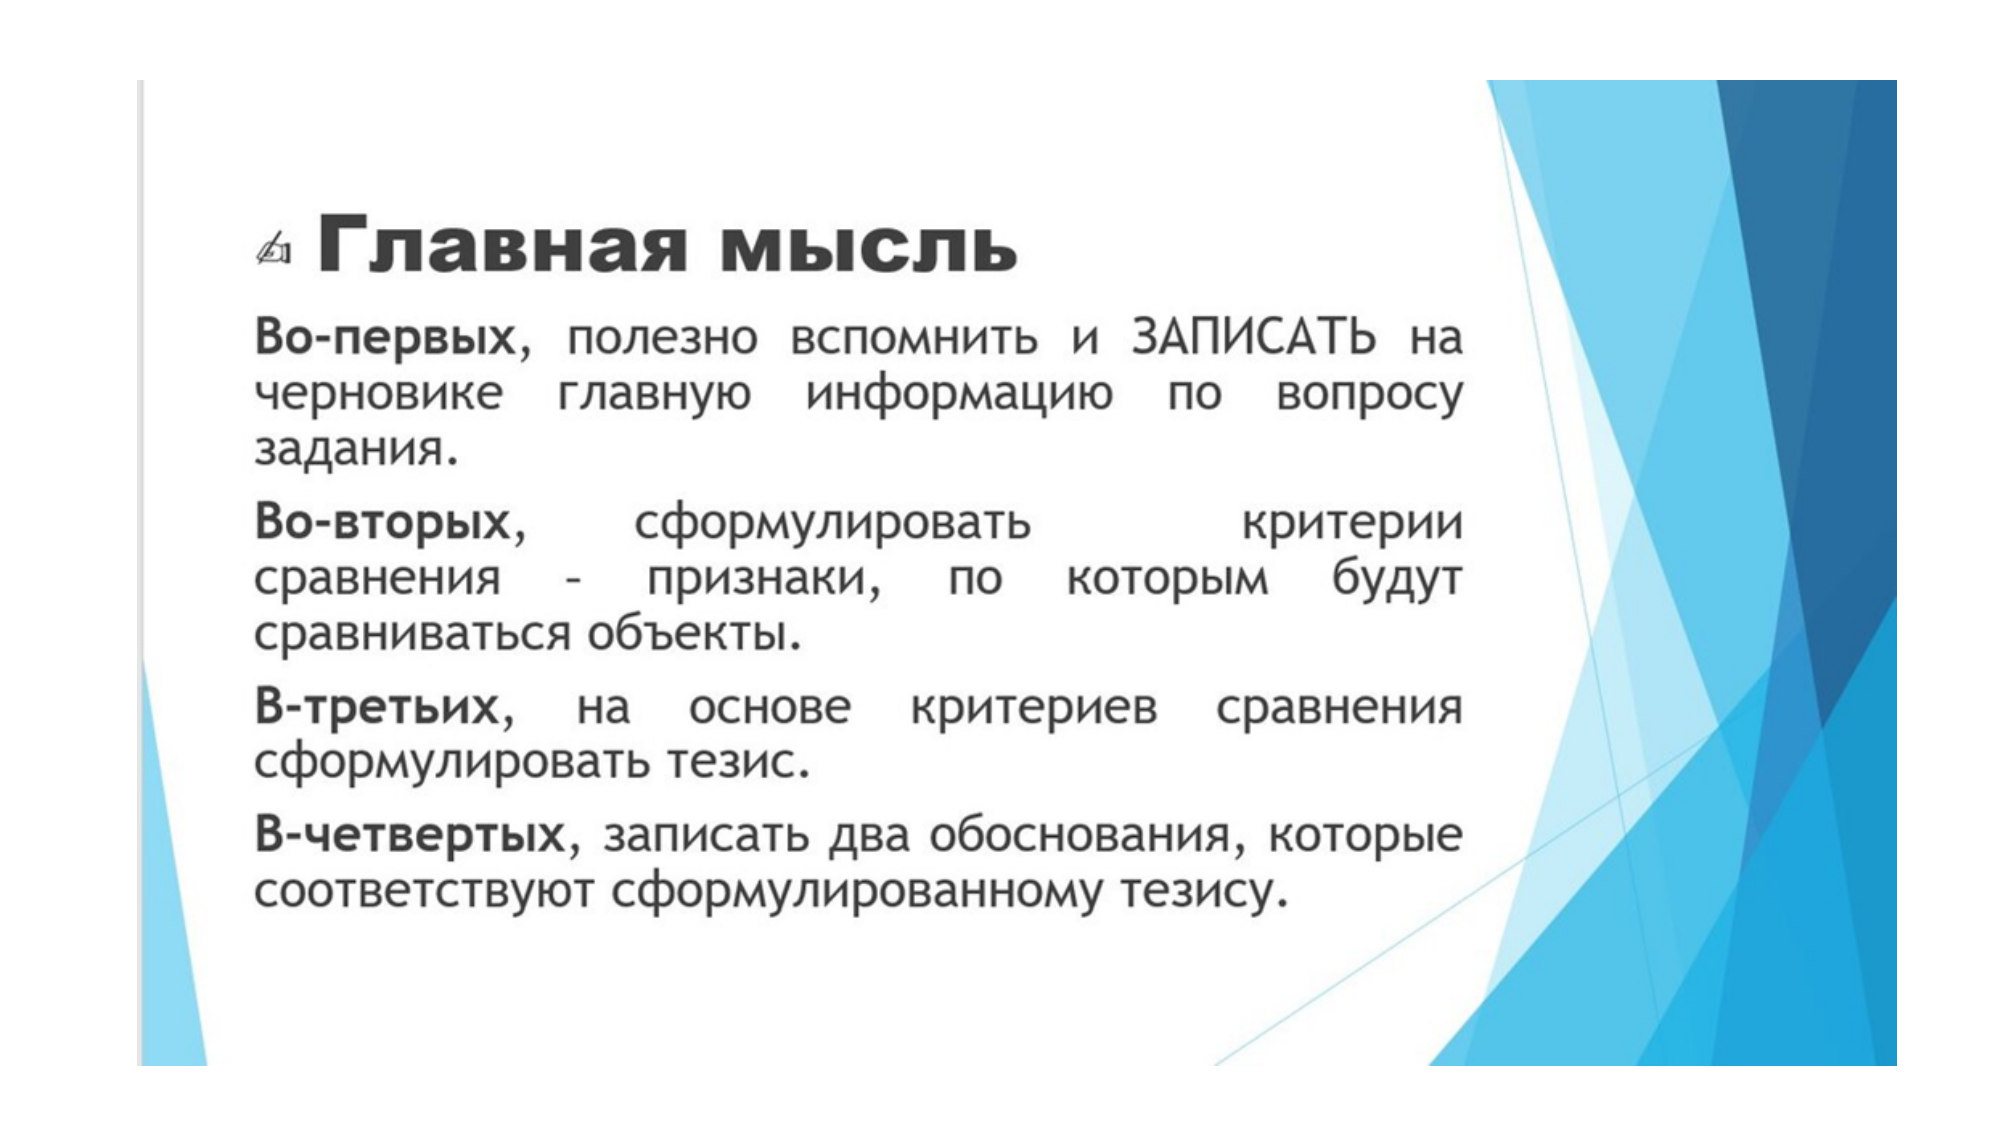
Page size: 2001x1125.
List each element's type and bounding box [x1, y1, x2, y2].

list [137, 80, 1897, 1066]
